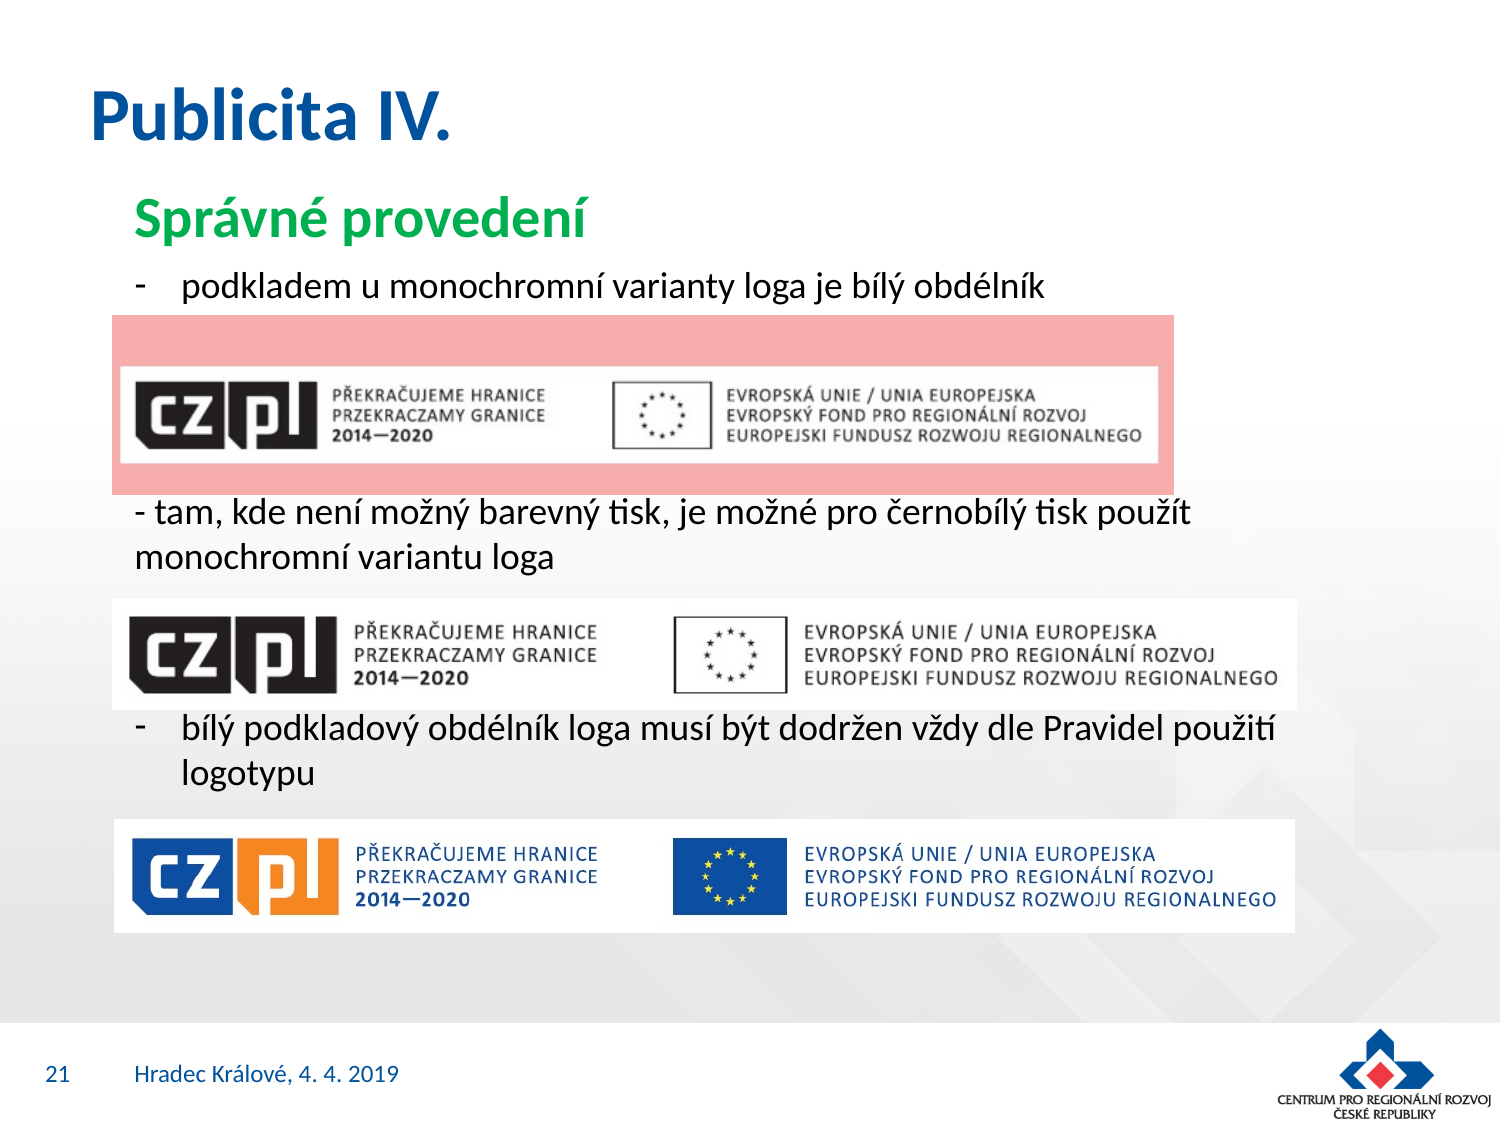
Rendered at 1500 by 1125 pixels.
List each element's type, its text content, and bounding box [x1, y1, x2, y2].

title Publicita IV. [75, 42, 1425, 178]
picture [0, 0, 1500, 1125]
footer Hradec Králové, 4. 4. 2019 [119, 1042, 988, 1103]
slide_number 21 [30, 1042, 113, 1103]
list Správné provedení podkladem u monochromní varianty loga je bílý obdélník - tam, kde není možný barevný tisk, je možné pro černobílý tisk použít monochromní variantu loga bílý podkladový obdélník loga musí být dodržen vždy dle Pravidel použití logotypu [119, 178, 1395, 1012]
